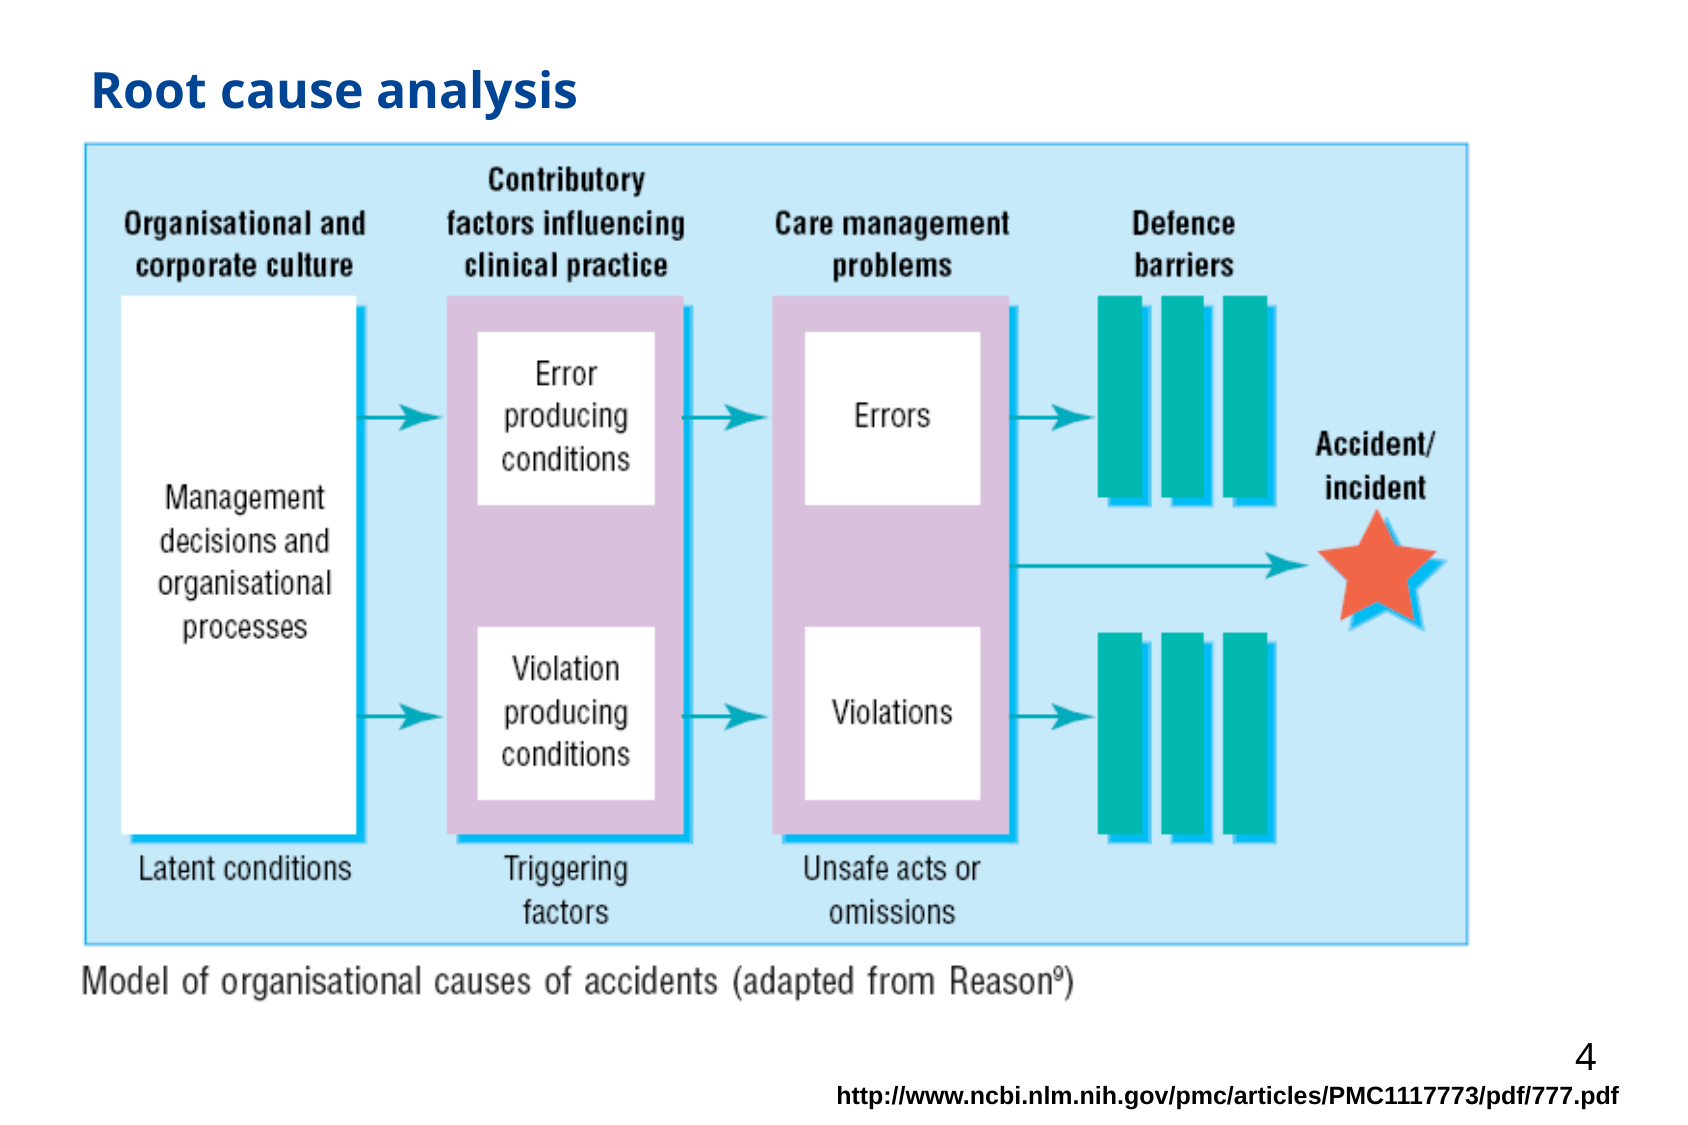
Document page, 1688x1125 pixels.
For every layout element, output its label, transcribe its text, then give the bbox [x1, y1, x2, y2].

text_box Root cause analysis [76, 0, 1595, 126]
picture [63, 125, 1493, 1026]
slide_number 4 [1288, 1024, 1612, 1101]
text_box http://www.ncbi.nlm.nih.gov/pmc/articles/PMC1117773/pdf/777.pdf [821, 1072, 1636, 1118]
